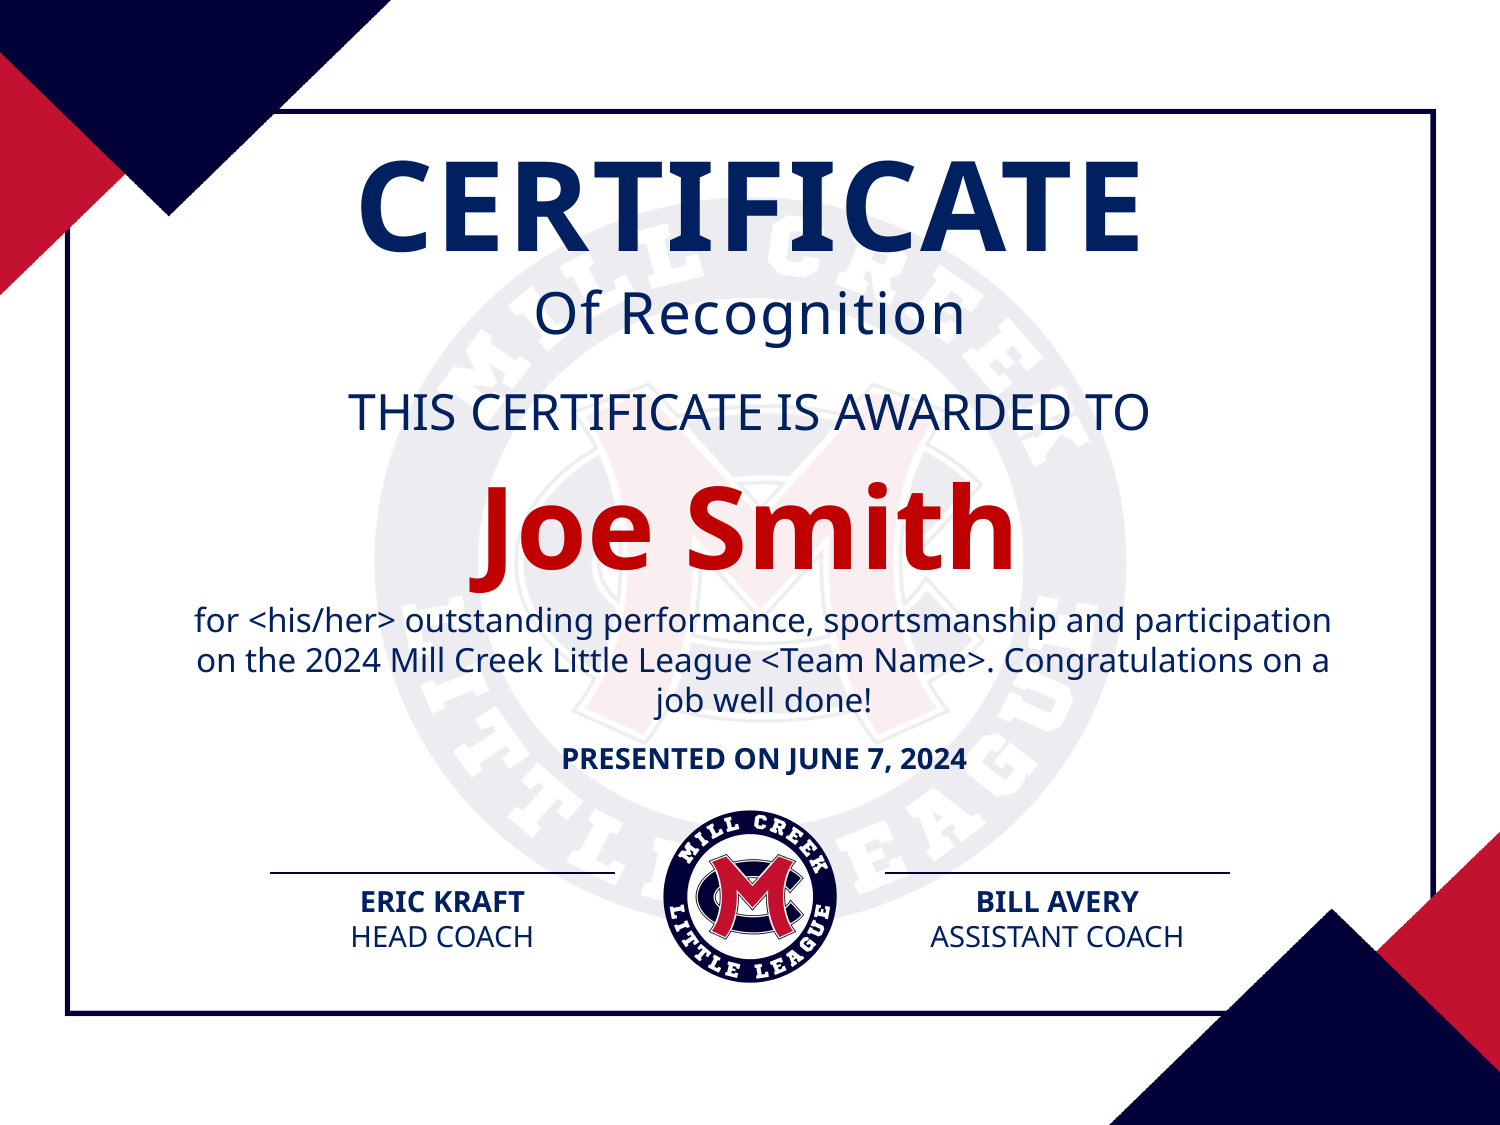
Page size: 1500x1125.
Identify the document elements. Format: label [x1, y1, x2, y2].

text_box [269, 873, 615, 957]
picture [0, 0, 1500, 1125]
text_box [884, 873, 1230, 957]
